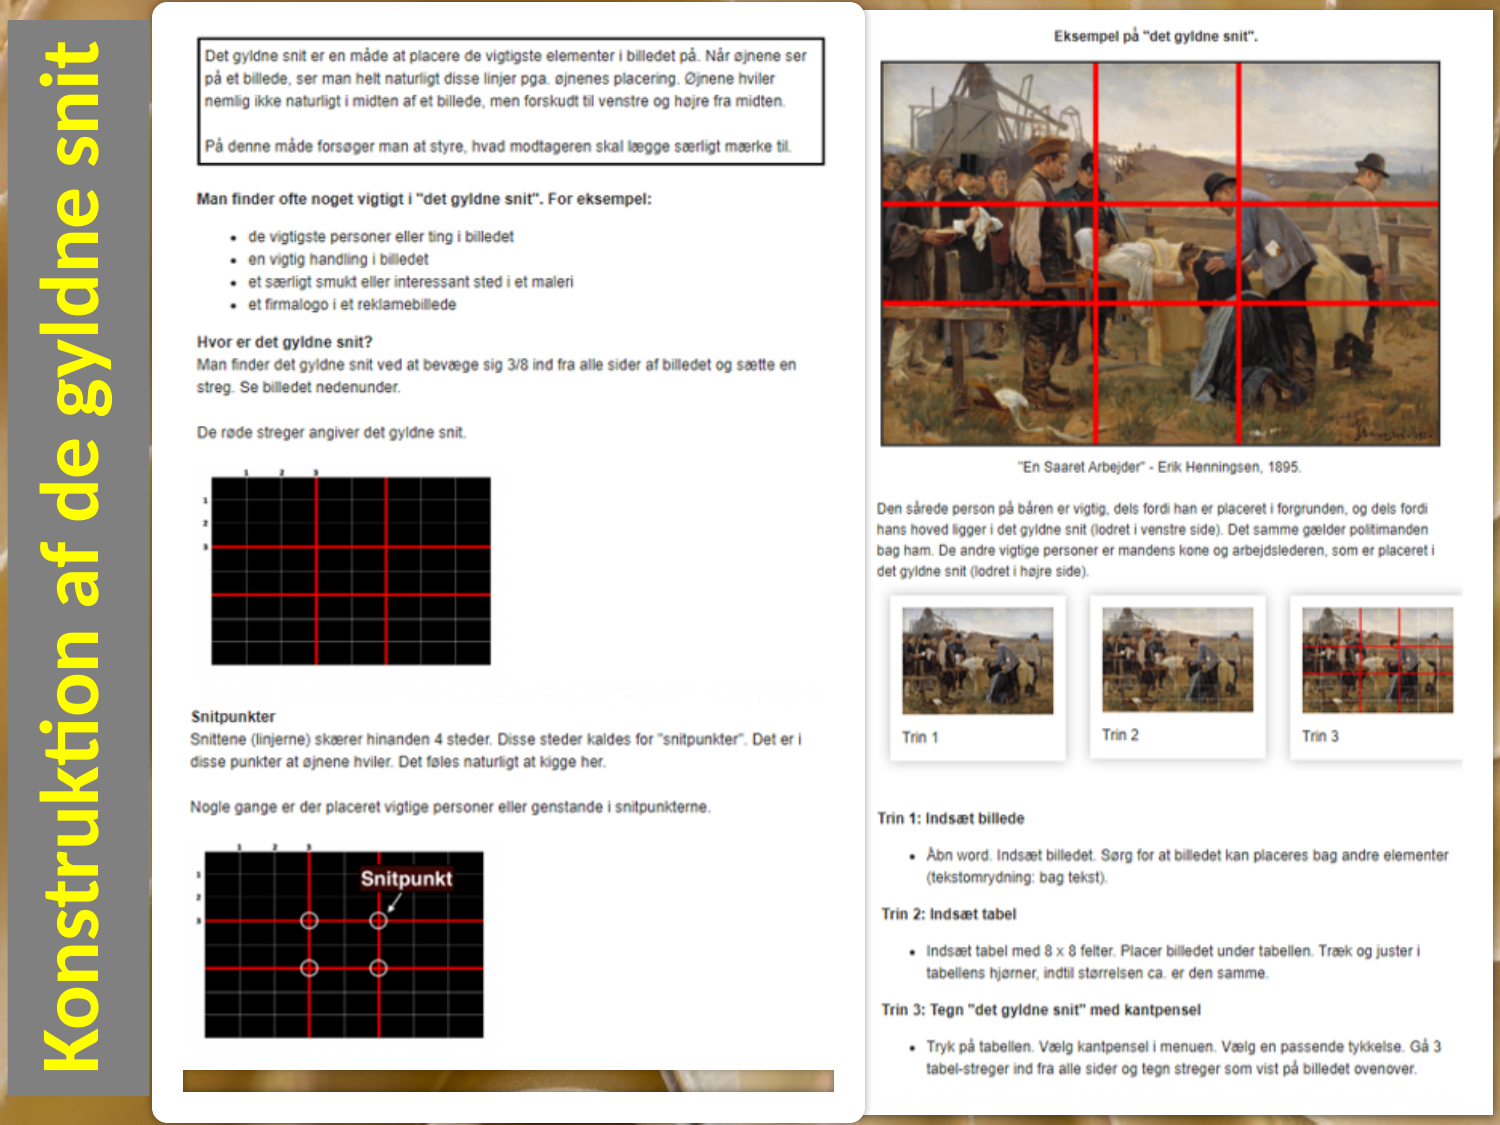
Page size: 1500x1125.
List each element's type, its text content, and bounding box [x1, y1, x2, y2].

text_box Konstruktion af de gyldne snit [7, 20, 150, 1097]
picture [0, 1, 1500, 1125]
